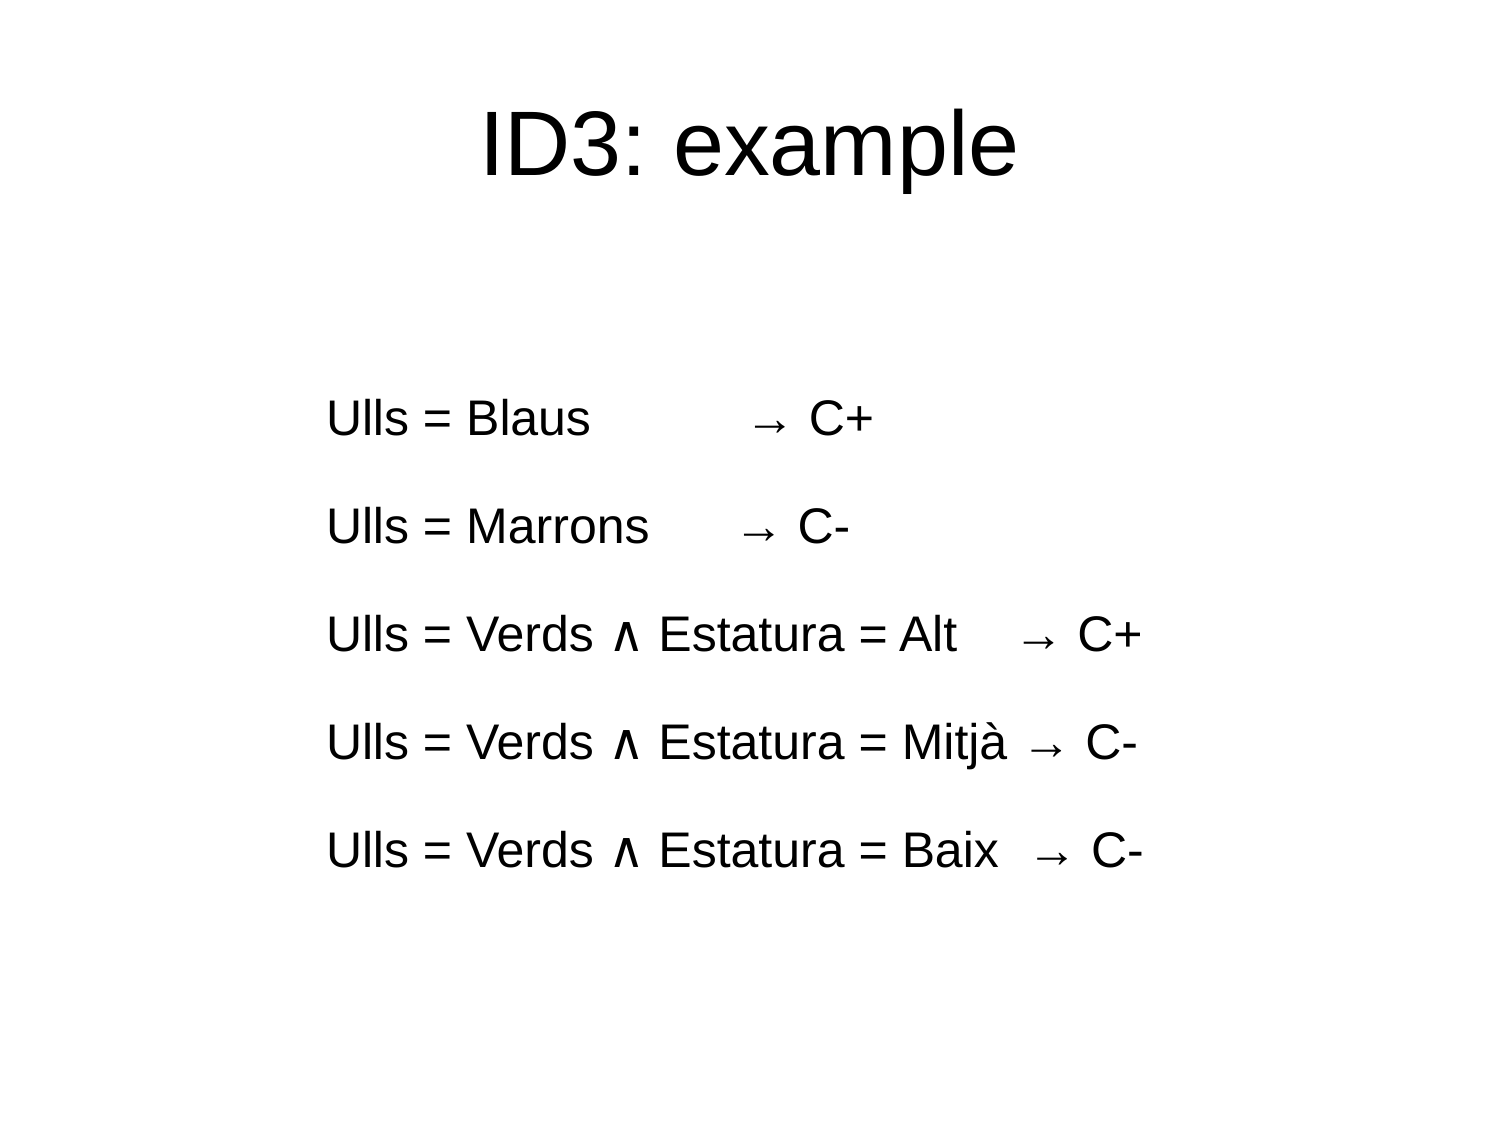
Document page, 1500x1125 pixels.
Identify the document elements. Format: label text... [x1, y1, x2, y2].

text_box Ulls = Blaus → C+ Ulls = Marrons → C- Ulls = Verds ∧ Estatura = Alt → C+ Ulls = Verds ∧ Estatura = Mitjà → C- Ulls = Verds ∧ Estatura = Baix → C- [319, 337, 1151, 878]
text_box ID3: example [74, 15, 1425, 263]
